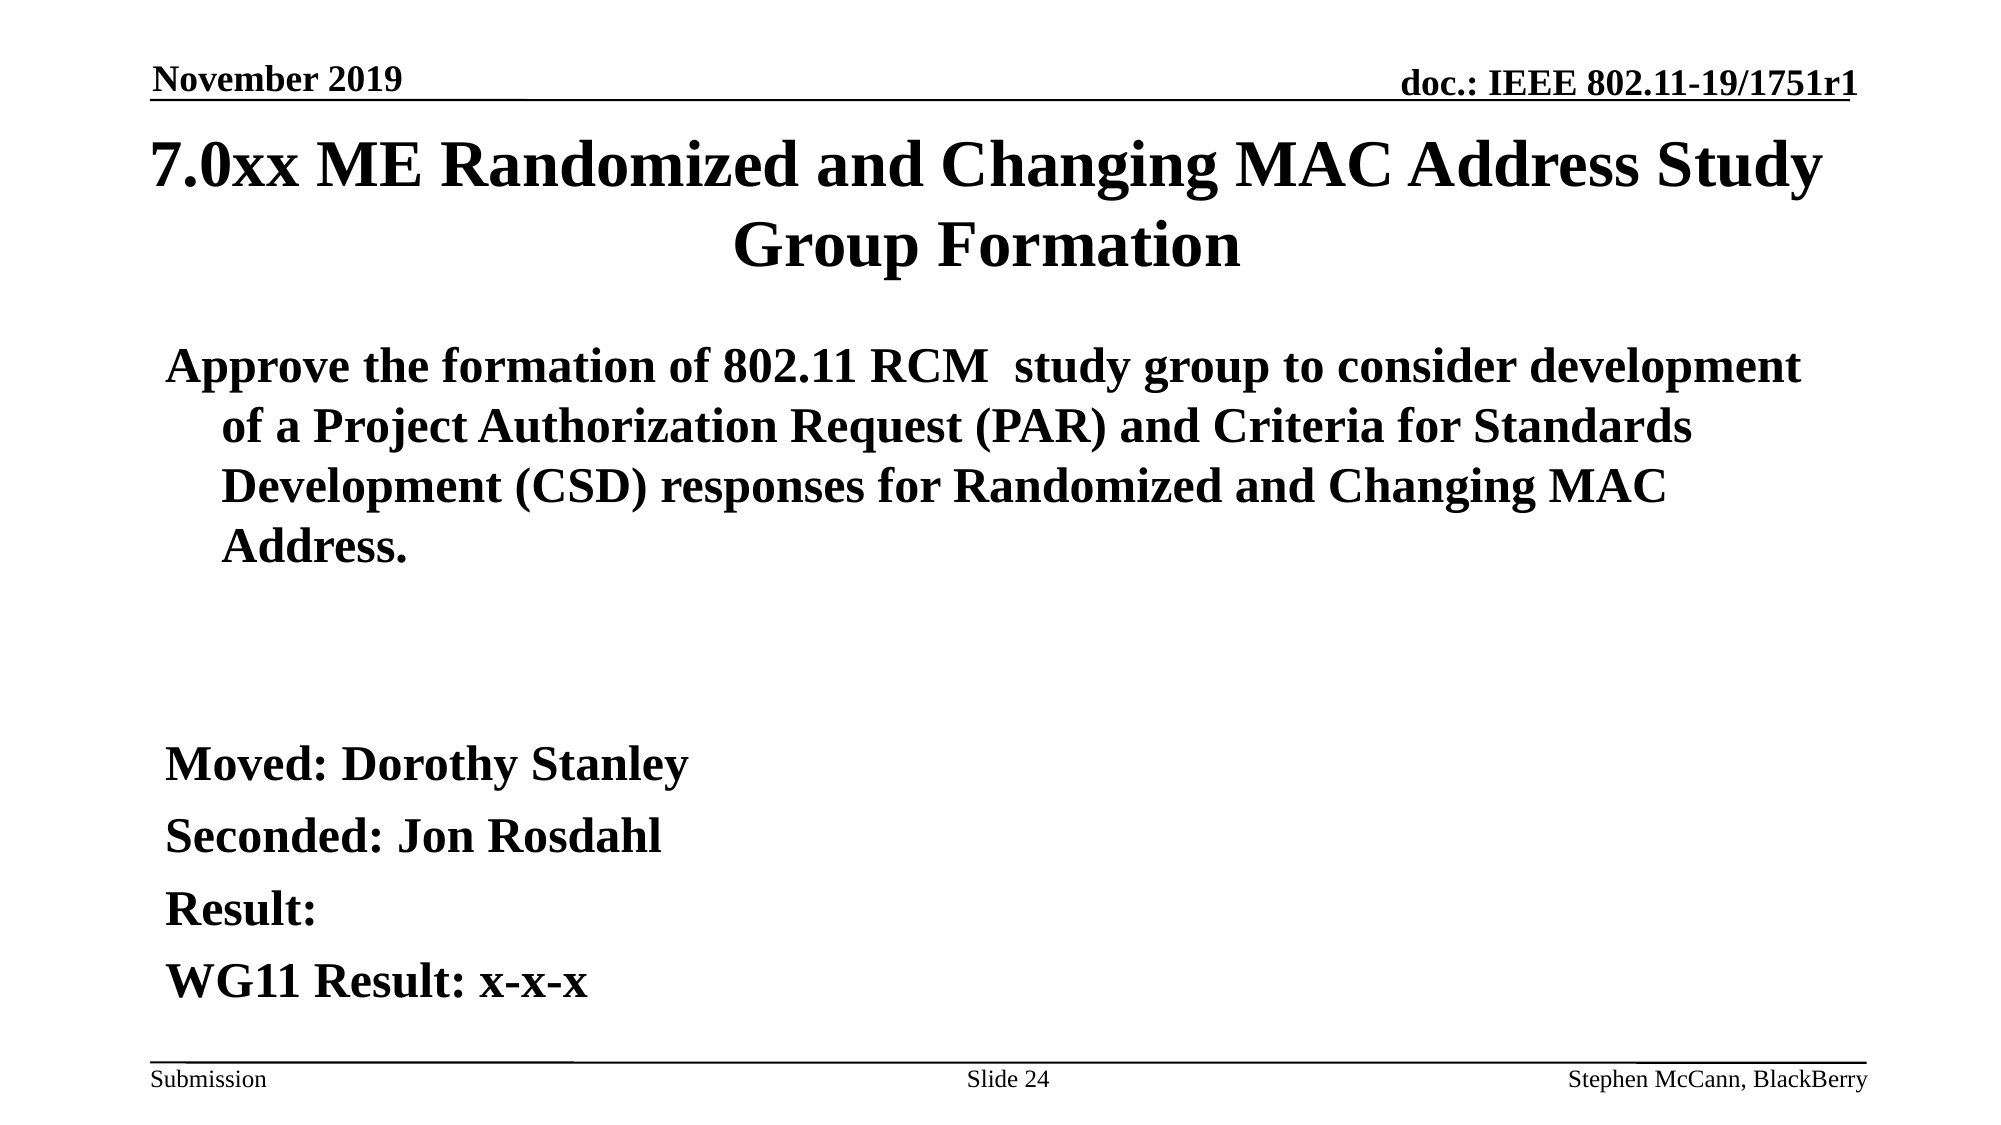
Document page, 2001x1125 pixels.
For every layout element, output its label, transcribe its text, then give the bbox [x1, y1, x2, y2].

title 7.0xx ME Randomized and Changing MAC Address Study Group Formation [74, 112, 1901, 288]
slide_number Slide 24 [950, 1061, 1067, 1123]
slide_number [152, 54, 563, 100]
list Approve the formation of 802.11 RCM study group to consider development of a Project Authorization Request (PAR) and Criteria for Standards Development (CSD) responses for Randomized and Changing MAC Address. Moved: Dorothy Stanley Seconded: Jon Rosdahl Result: WG11 Result: x-x-x [149, 324, 1850, 1038]
footer Stephen McCann, BlackBerry [1171, 1061, 1869, 1093]
